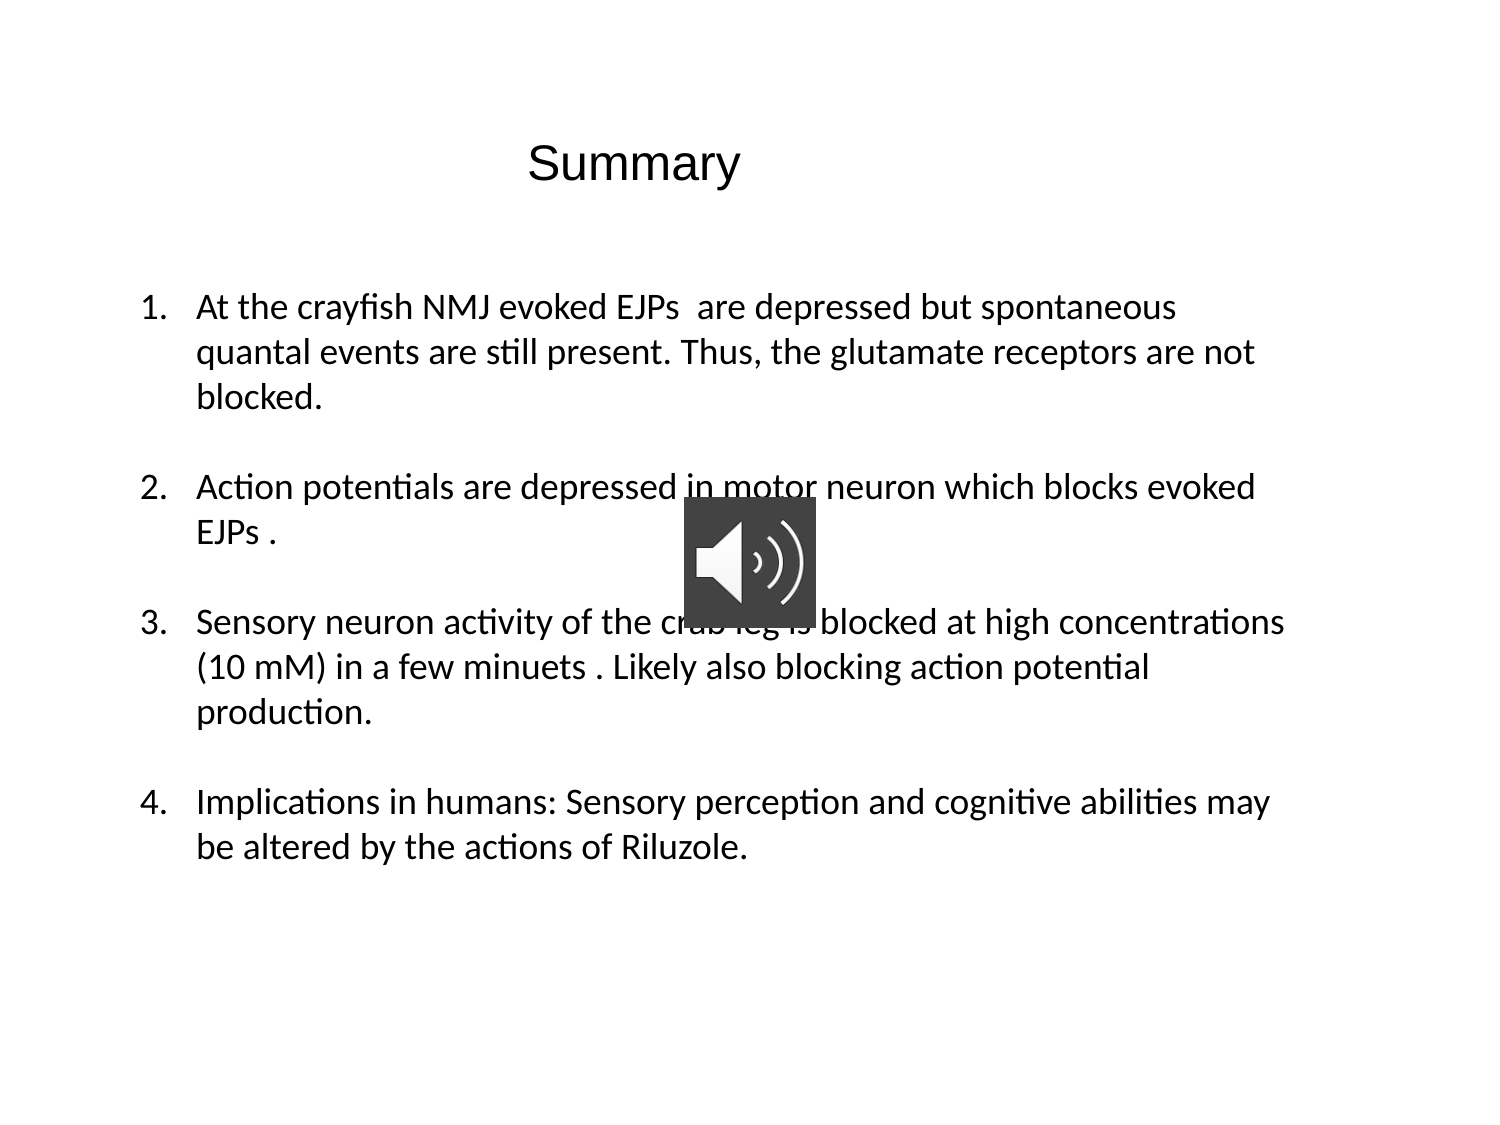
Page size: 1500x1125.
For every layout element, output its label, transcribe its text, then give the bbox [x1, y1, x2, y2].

text_box Summary [512, 122, 950, 198]
picture [683, 495, 817, 630]
text_box At the crayfish NMJ evoked EJPs are depressed but spontaneous quantal events are still present. Thus, the glutamate receptors are not blocked. Action potentials are depressed in motor neuron which blocks evoked EJPs . Sensory neuron activity of the crab leg is blocked at high concentrations (10 mM) in a few minuets . Likely also blocking action potential production. Implications in humans: Sensory perception and cognitive abilities may be altered by the actions of Riluzole. [124, 274, 1313, 965]
